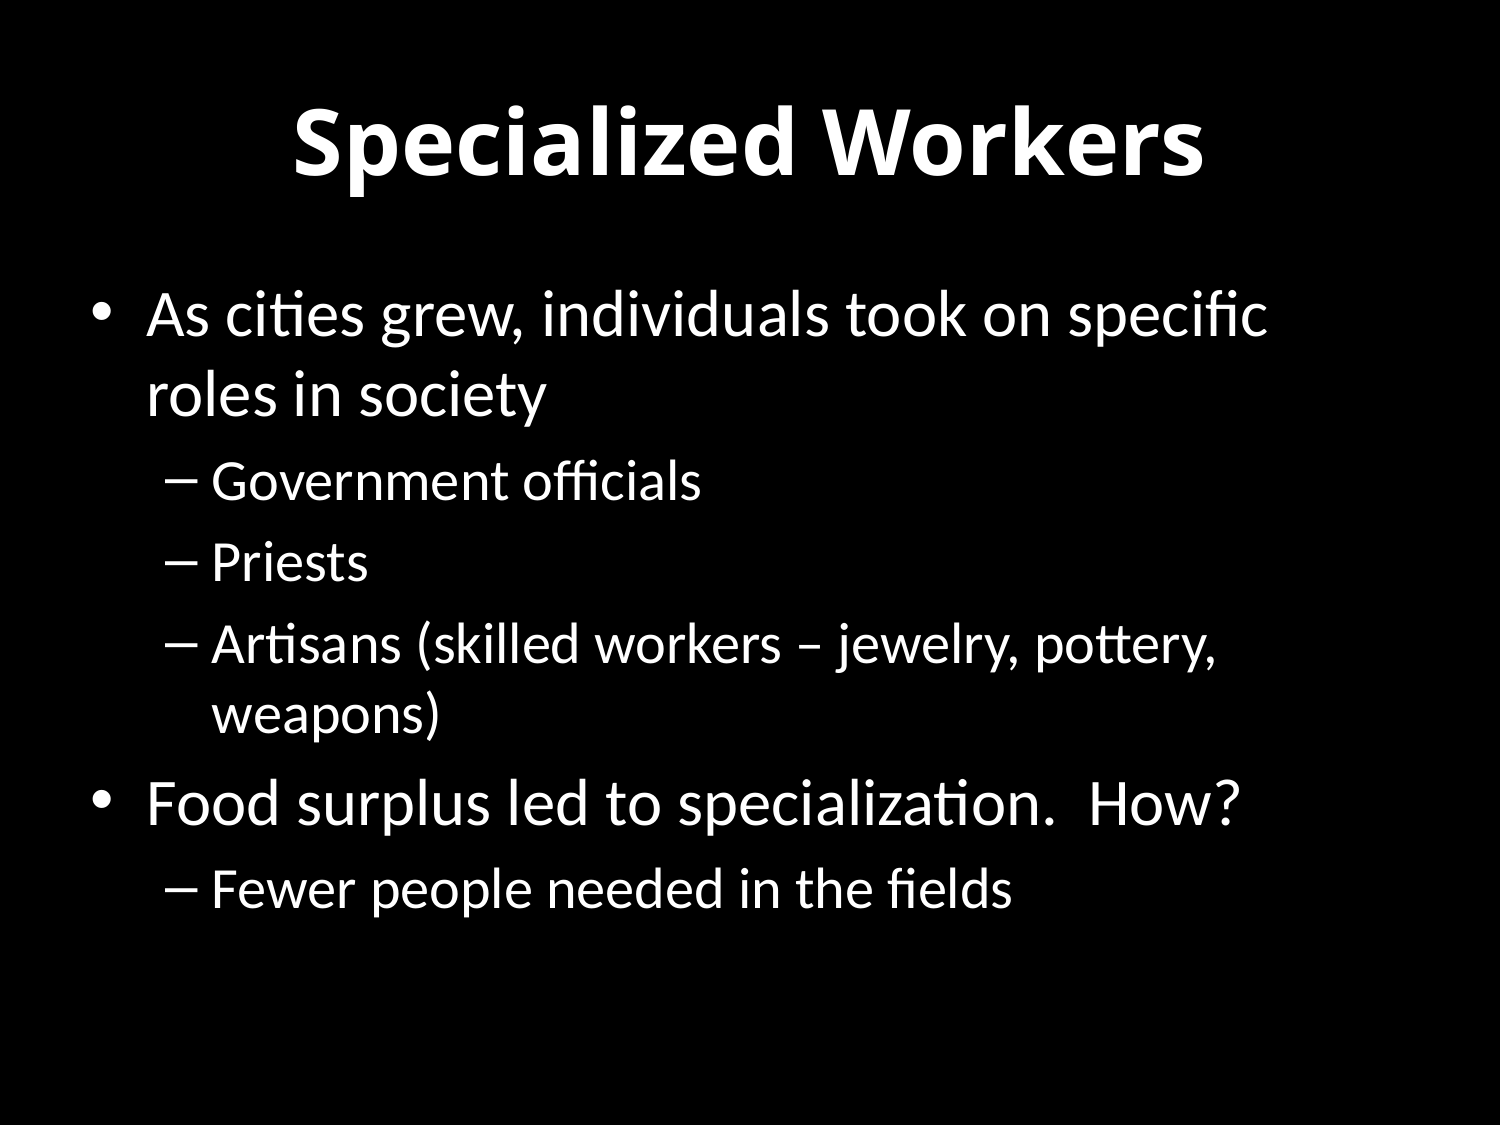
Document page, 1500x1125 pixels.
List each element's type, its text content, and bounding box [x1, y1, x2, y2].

title Specialized Workers [75, 45, 1425, 233]
list As cities grew, individuals took on specific roles in society Government officials Priests Artisans (skilled workers – jewelry, pottery, weapons) Food surplus led to specialization. How? Fewer people needed in the fields [75, 262, 1425, 1005]
